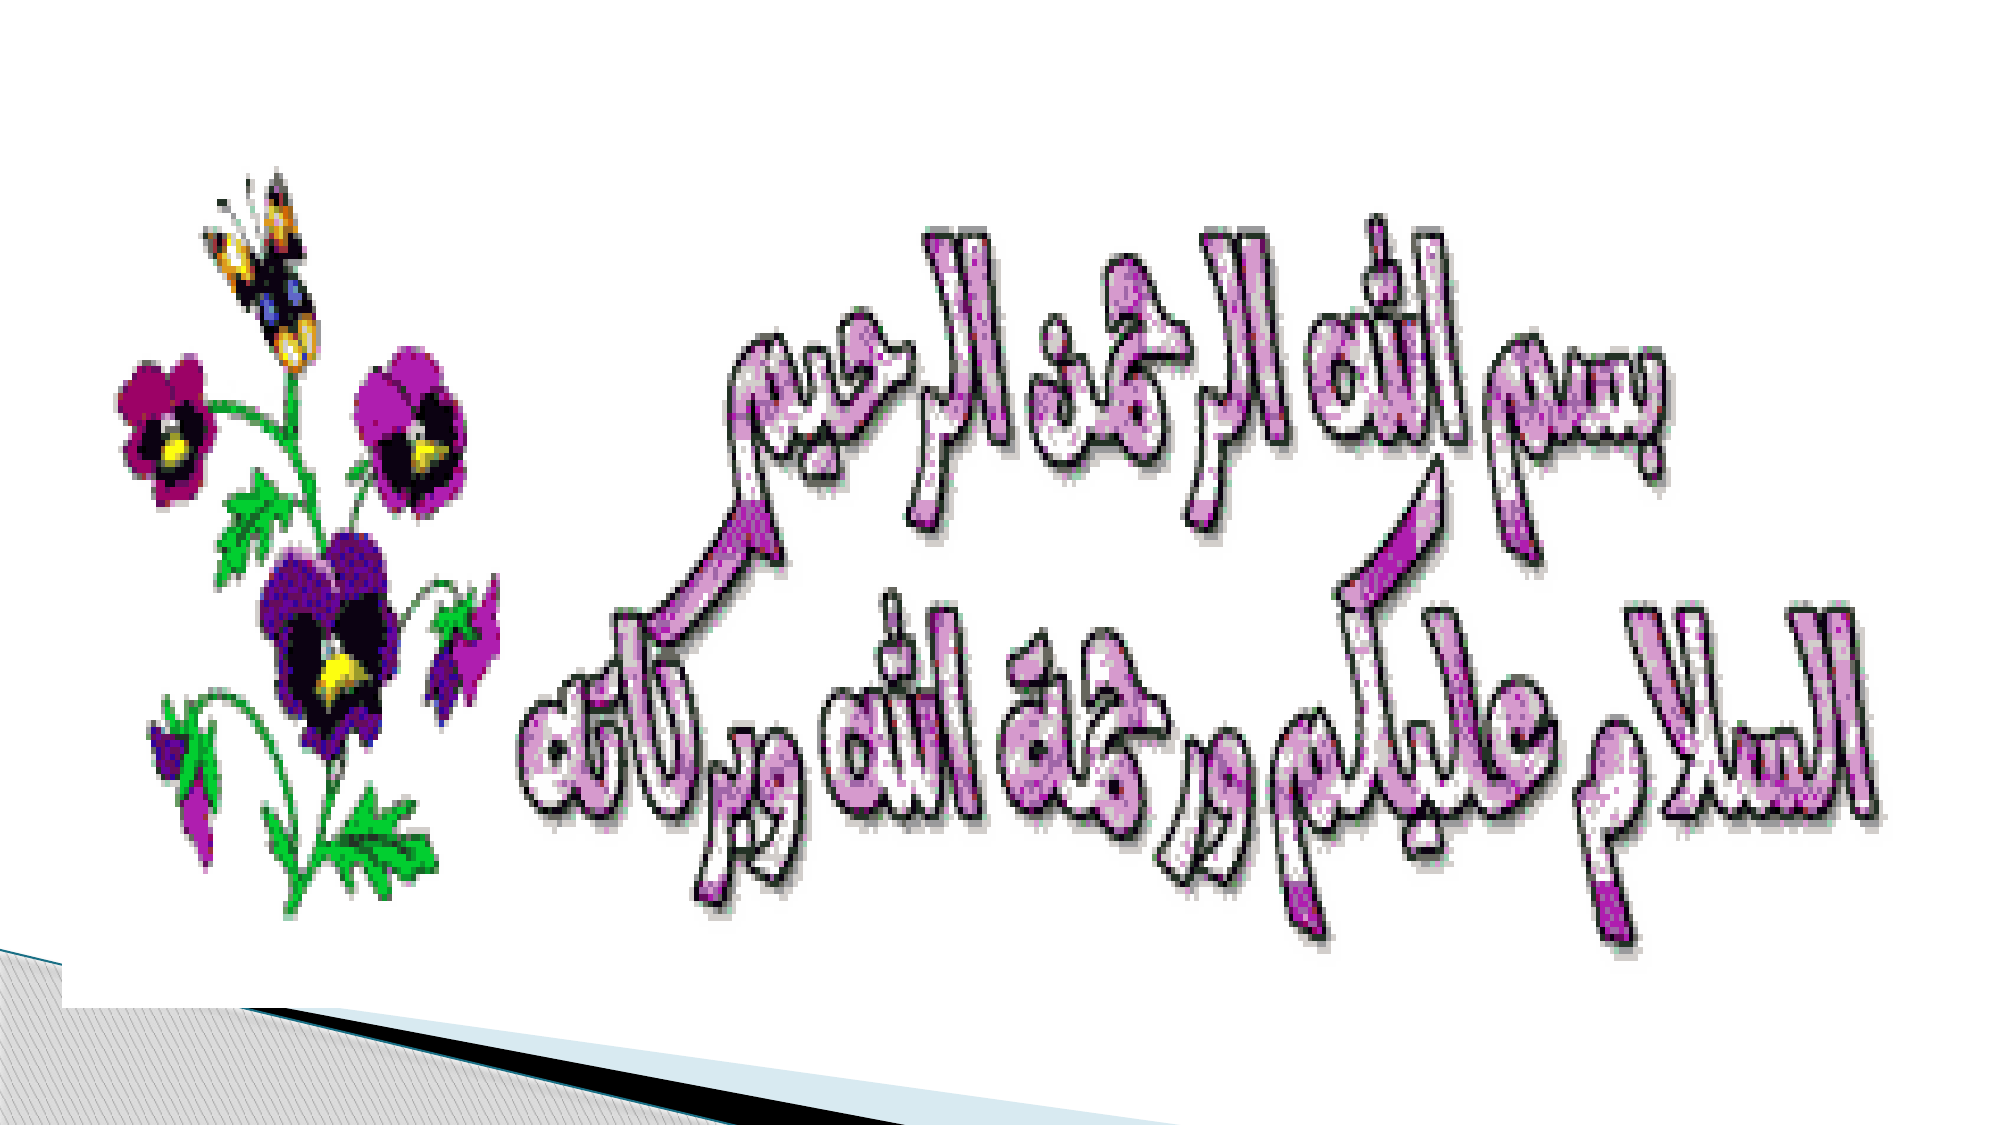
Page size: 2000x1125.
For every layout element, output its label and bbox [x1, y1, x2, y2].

picture [62, 93, 1950, 1008]
